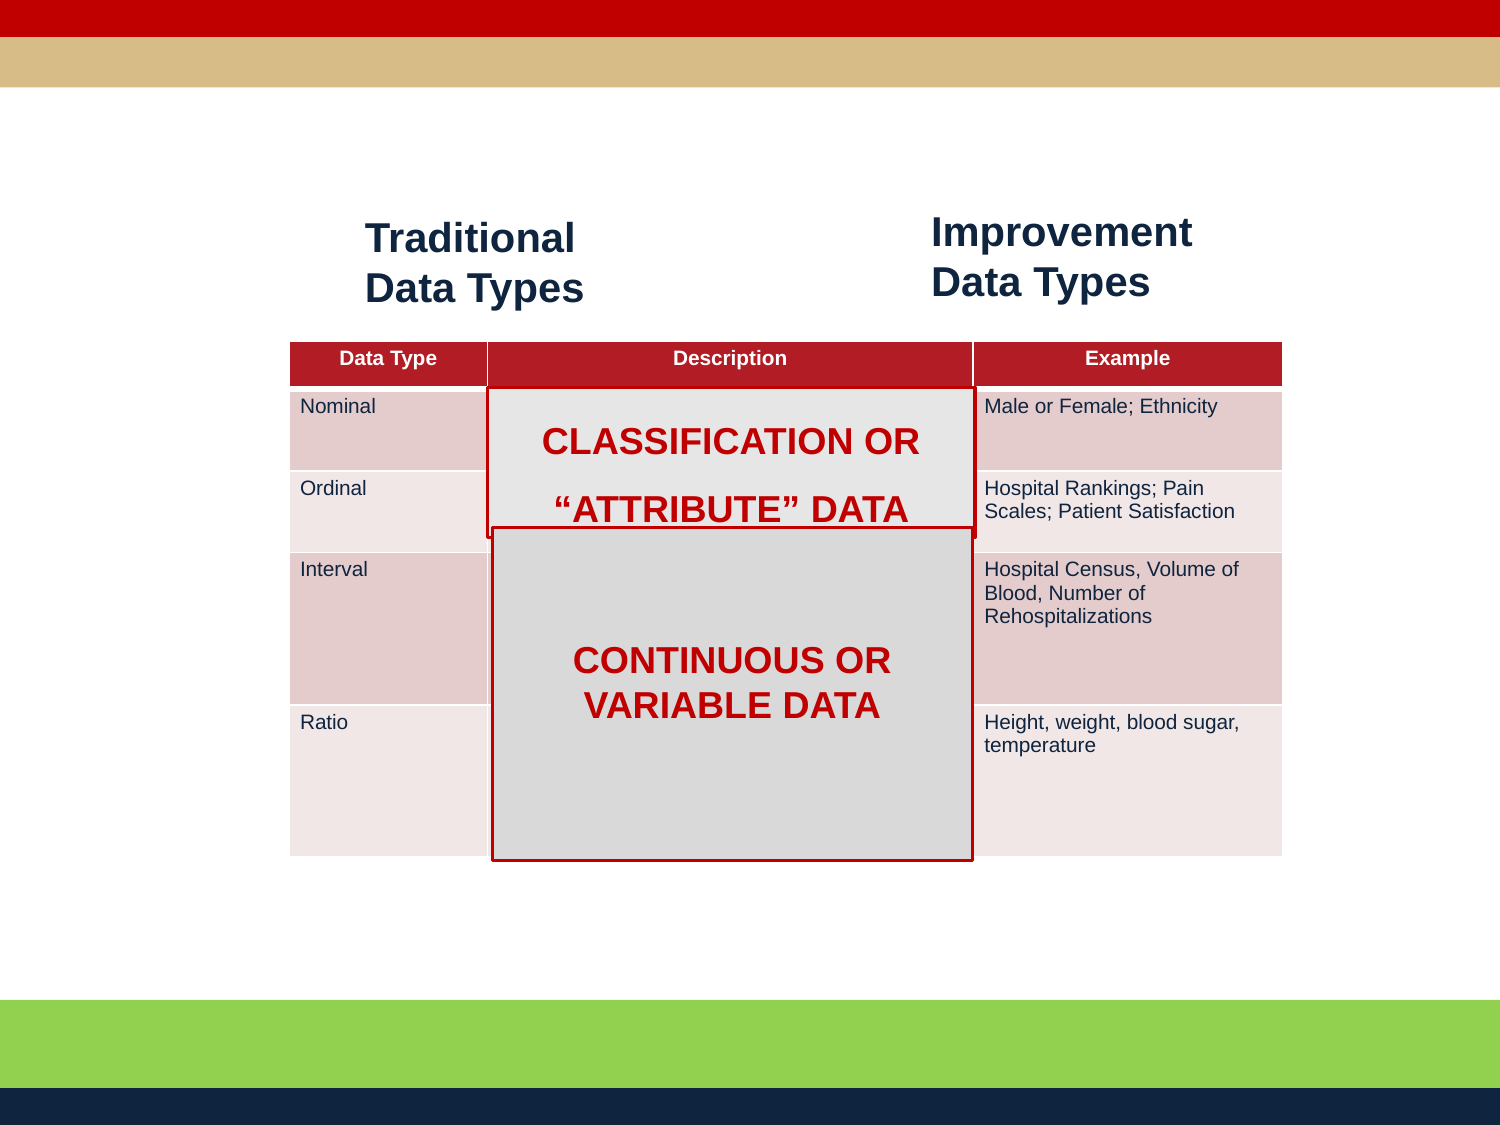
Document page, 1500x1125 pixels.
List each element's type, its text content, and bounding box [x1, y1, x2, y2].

text_box CONTINUOUS OR VARIABLE DATA [492, 527, 973, 861]
text_box CLASSIFICATION OR “ATTRIBUTE” DATA [487, 387, 975, 538]
table_header Description [488, 342, 972, 386]
table_cell Ordinal [290, 472, 487, 552]
table_cell Hospital Rankings; Pain Scales; Patient Satisfaction [974, 472, 1282, 552]
table_cell Ratio [290, 706, 487, 856]
table_cell Height, weight, blood sugar, temperature [974, 706, 1282, 856]
table_header Data Type [290, 342, 487, 386]
text_box Improvement Data Types [916, 196, 1238, 312]
table_cell Interval [290, 553, 487, 704]
table_cell Male or Female; Ethnicity [975, 392, 1282, 470]
text_box Traditional Data Types [349, 203, 690, 318]
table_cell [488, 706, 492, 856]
table_cell Hospital Census, Volume of Blood, Number of Rehospitalizations [974, 553, 1282, 704]
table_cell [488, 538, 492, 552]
table_cell Nominal [290, 392, 487, 470]
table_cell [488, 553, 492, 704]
table_header Example [974, 342, 1282, 386]
